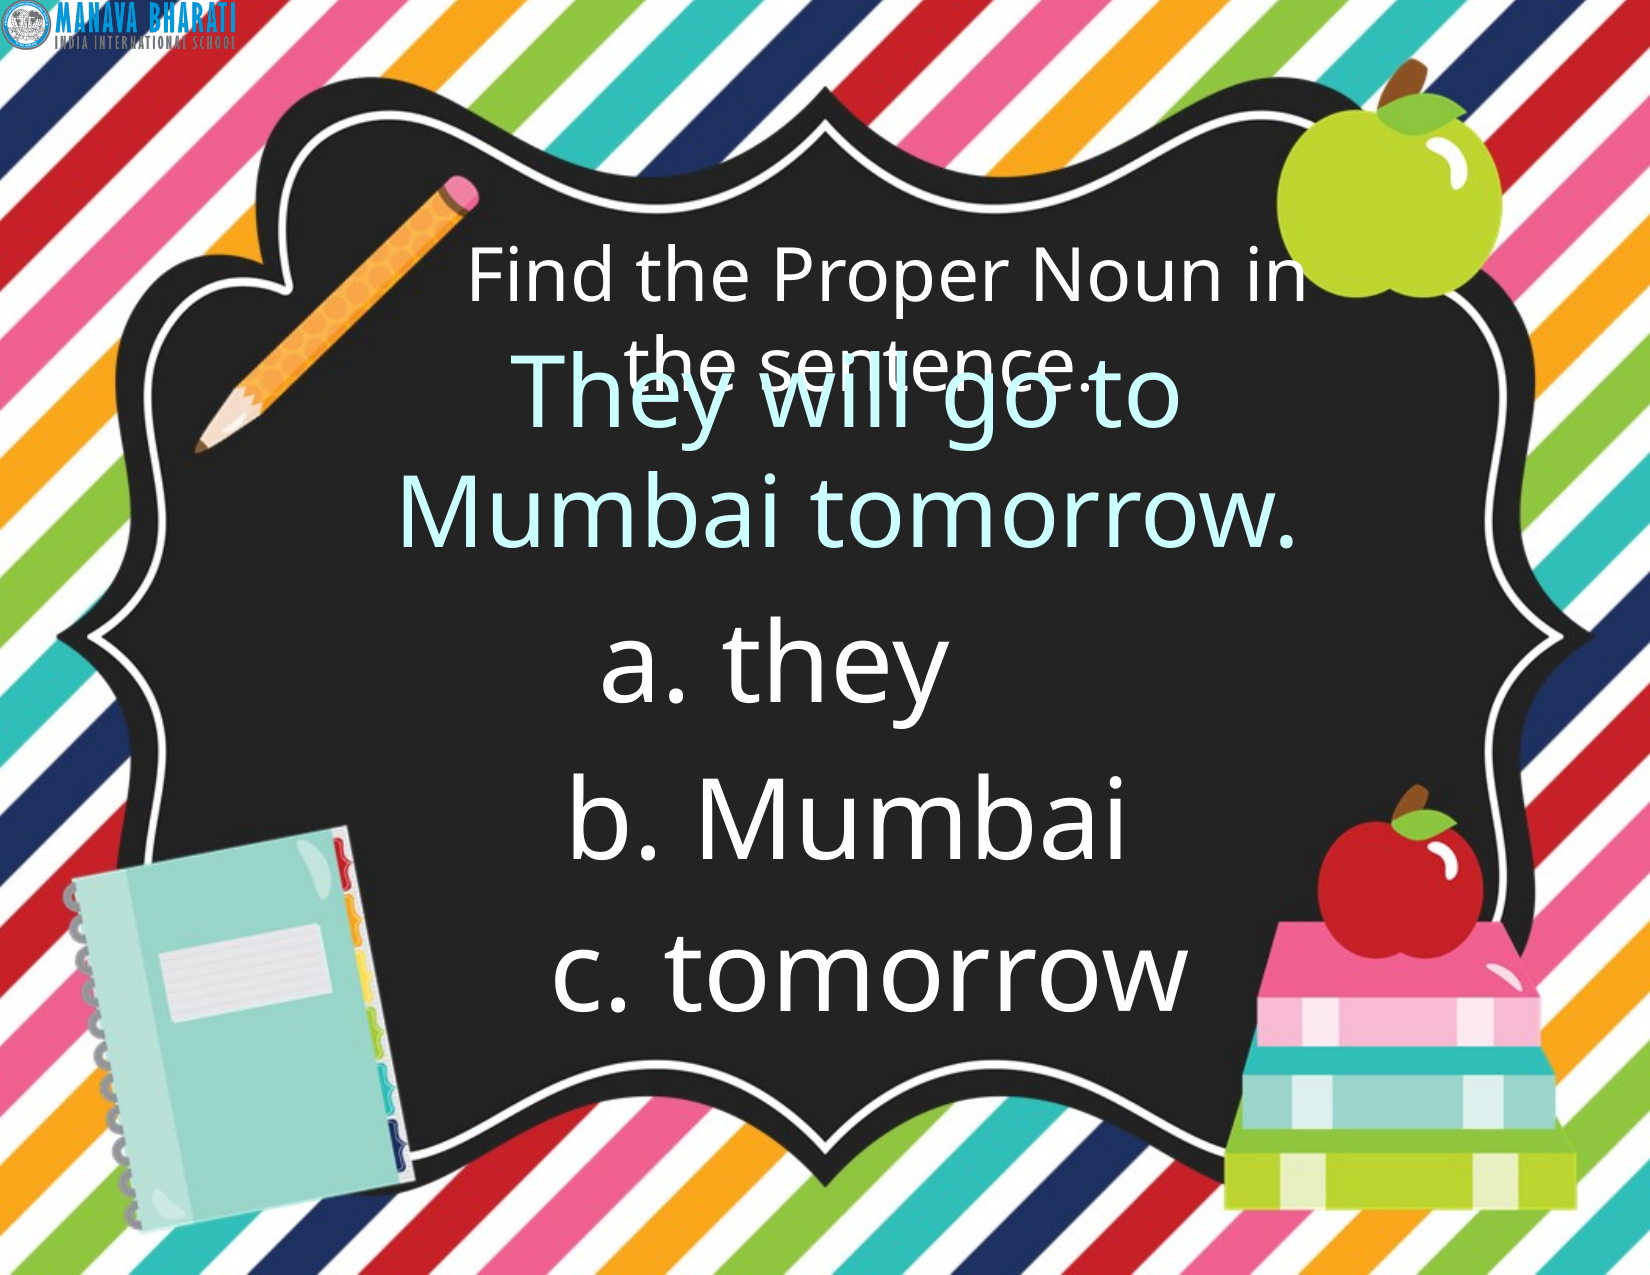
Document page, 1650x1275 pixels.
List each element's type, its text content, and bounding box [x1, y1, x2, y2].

text_box c. tomorrow [369, 891, 1371, 1041]
text_box b. Mumbai [346, 739, 1349, 890]
picture [0, 0, 1650, 1275]
text_box a. they [273, 583, 1275, 733]
text_box Find the Proper Noun in the sentence. [380, 218, 1337, 414]
text_box They will go to Mumbai tomorrow. [369, 320, 1326, 576]
